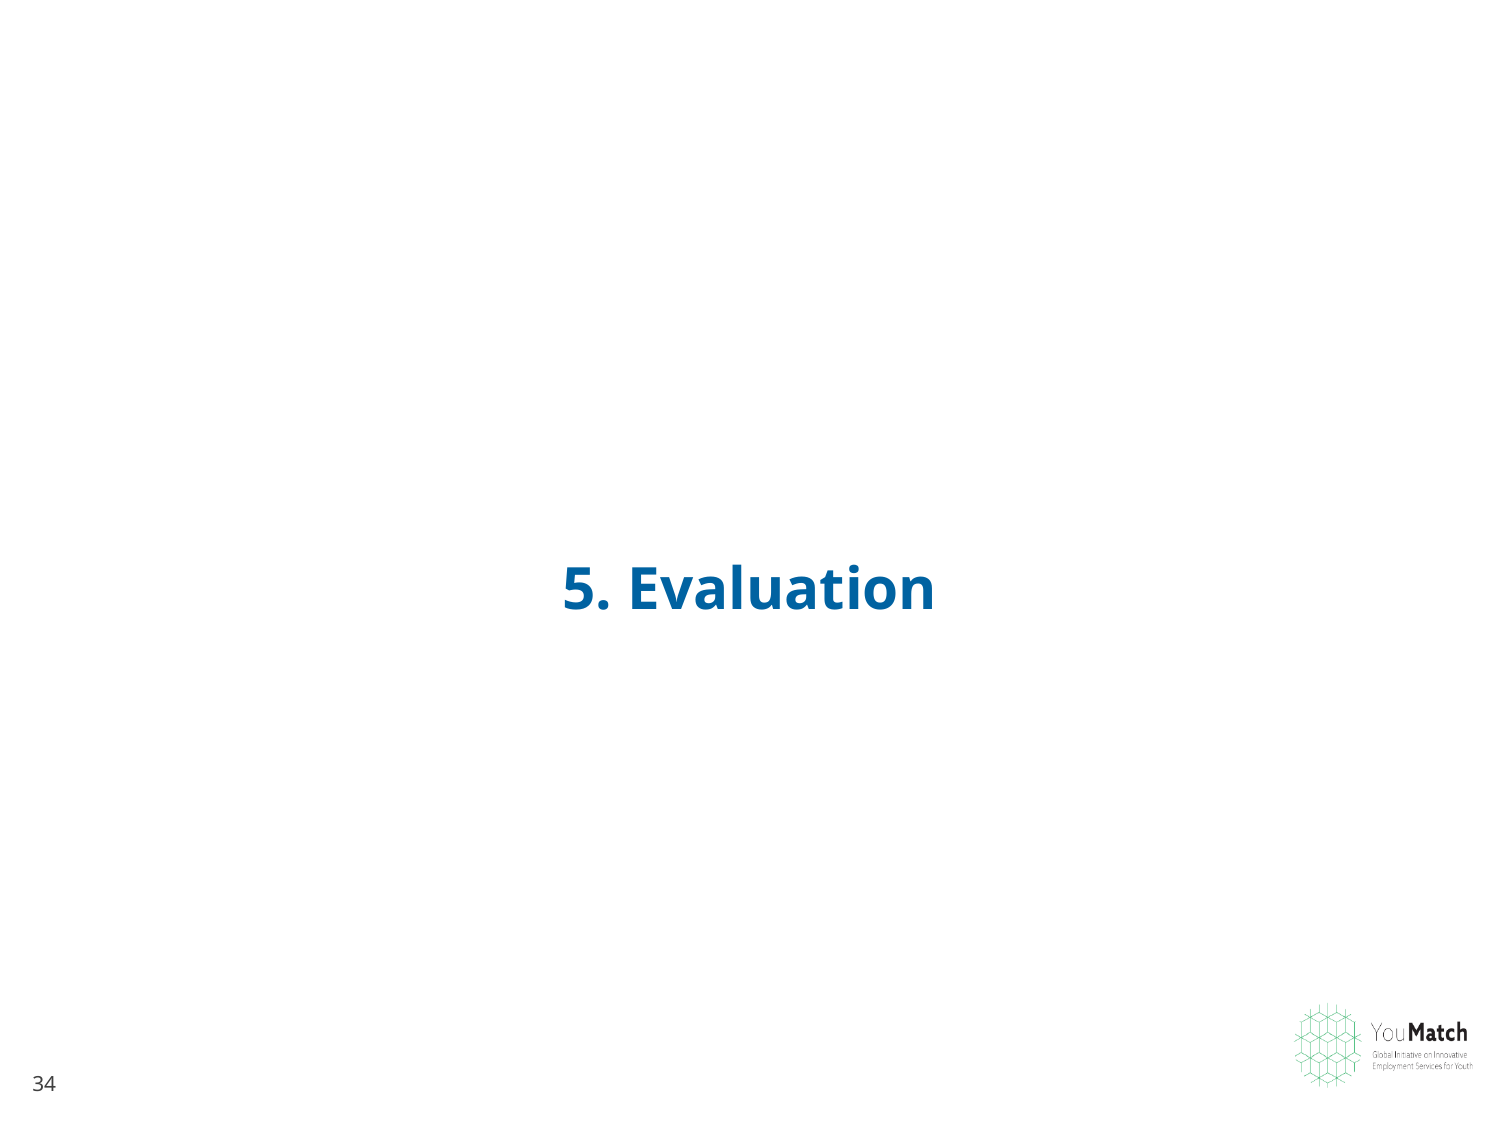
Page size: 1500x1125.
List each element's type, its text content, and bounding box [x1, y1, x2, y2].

picture [1293, 1002, 1473, 1088]
list 5. Evaluation [171, 527, 1329, 646]
slide_number 34 [17, 1046, 101, 1107]
